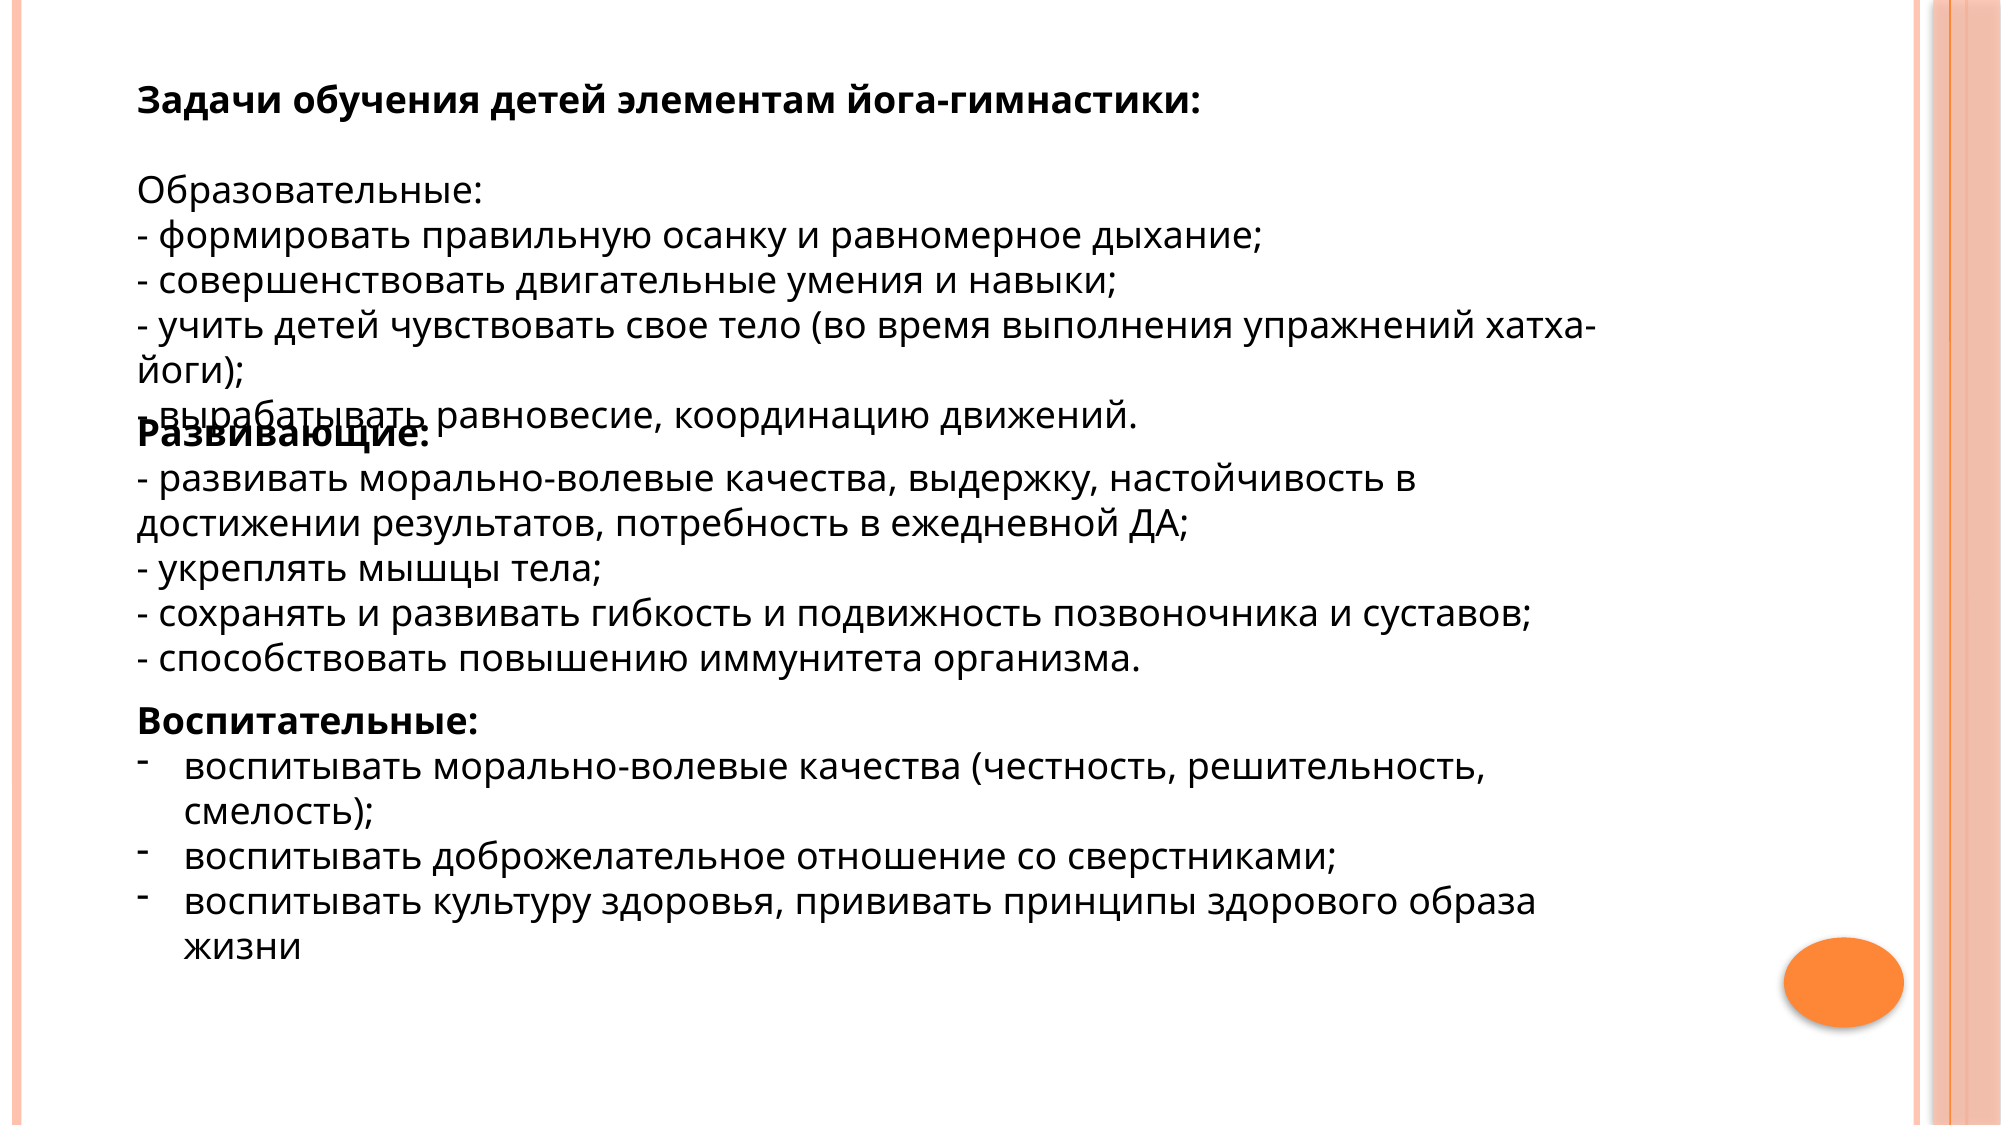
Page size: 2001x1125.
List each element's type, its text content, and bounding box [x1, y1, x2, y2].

text_box Воспитательные: воспитывать морально-волевые качества (честность, решительность, смелость); воспитывать доброжелательное отношение со сверстниками; воспитывать культуру здоровья, прививать принципы здорового образа жизни [121, 689, 1663, 975]
text_box Задачи обучения детей элементам йога-гимнастики: Образовательные: - формировать правильную осанку и равномерное дыхание; - совершенствовать двигательные умения и навыки; - учить детей чувствовать свое тело (во время выполнения упражнений хатха-йоги); - вырабатывать равновесие, координацию движений. [121, 68, 1663, 401]
text_box Развивающие: - развивать морально-волевые качества, выдержку, настойчивость в достижении результатов, потребность в ежедневной ДА; - укреплять мышцы тела; - сохранять и развивать гибкость и подвижность позвоночника и суставов; - способствовать повышению иммунитета организма. [121, 401, 1663, 687]
